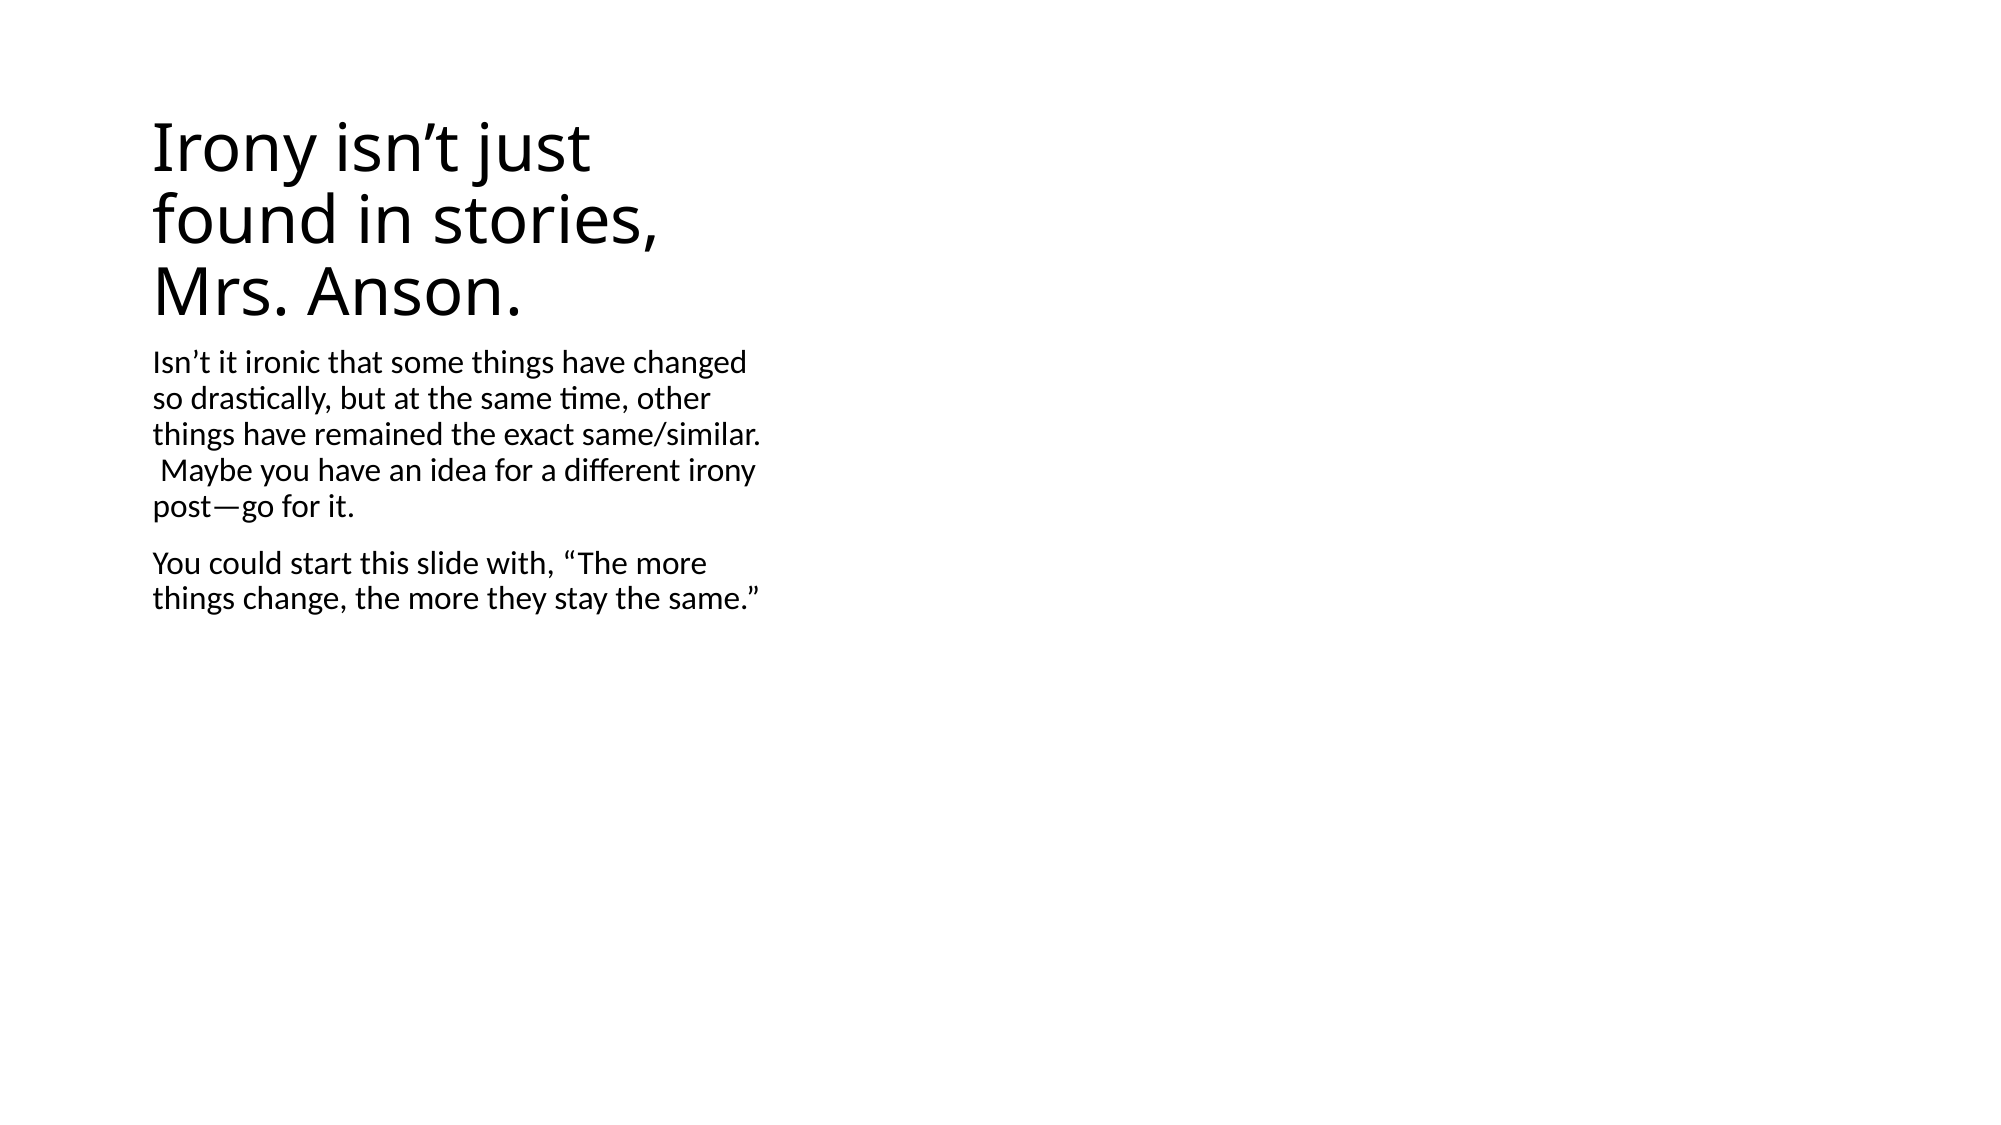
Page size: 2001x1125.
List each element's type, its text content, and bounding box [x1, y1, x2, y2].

list Isn’t it ironic that some things have changed so drastically, but at the same time, other things have remained the exact same/similar. Maybe you have an idea for a different irony post—go for it. You could start this slide with, “The more things change, the more they stay the same.” [137, 337, 783, 963]
title Irony isn’t just found in stories, Mrs. Anson. [137, 75, 783, 337]
